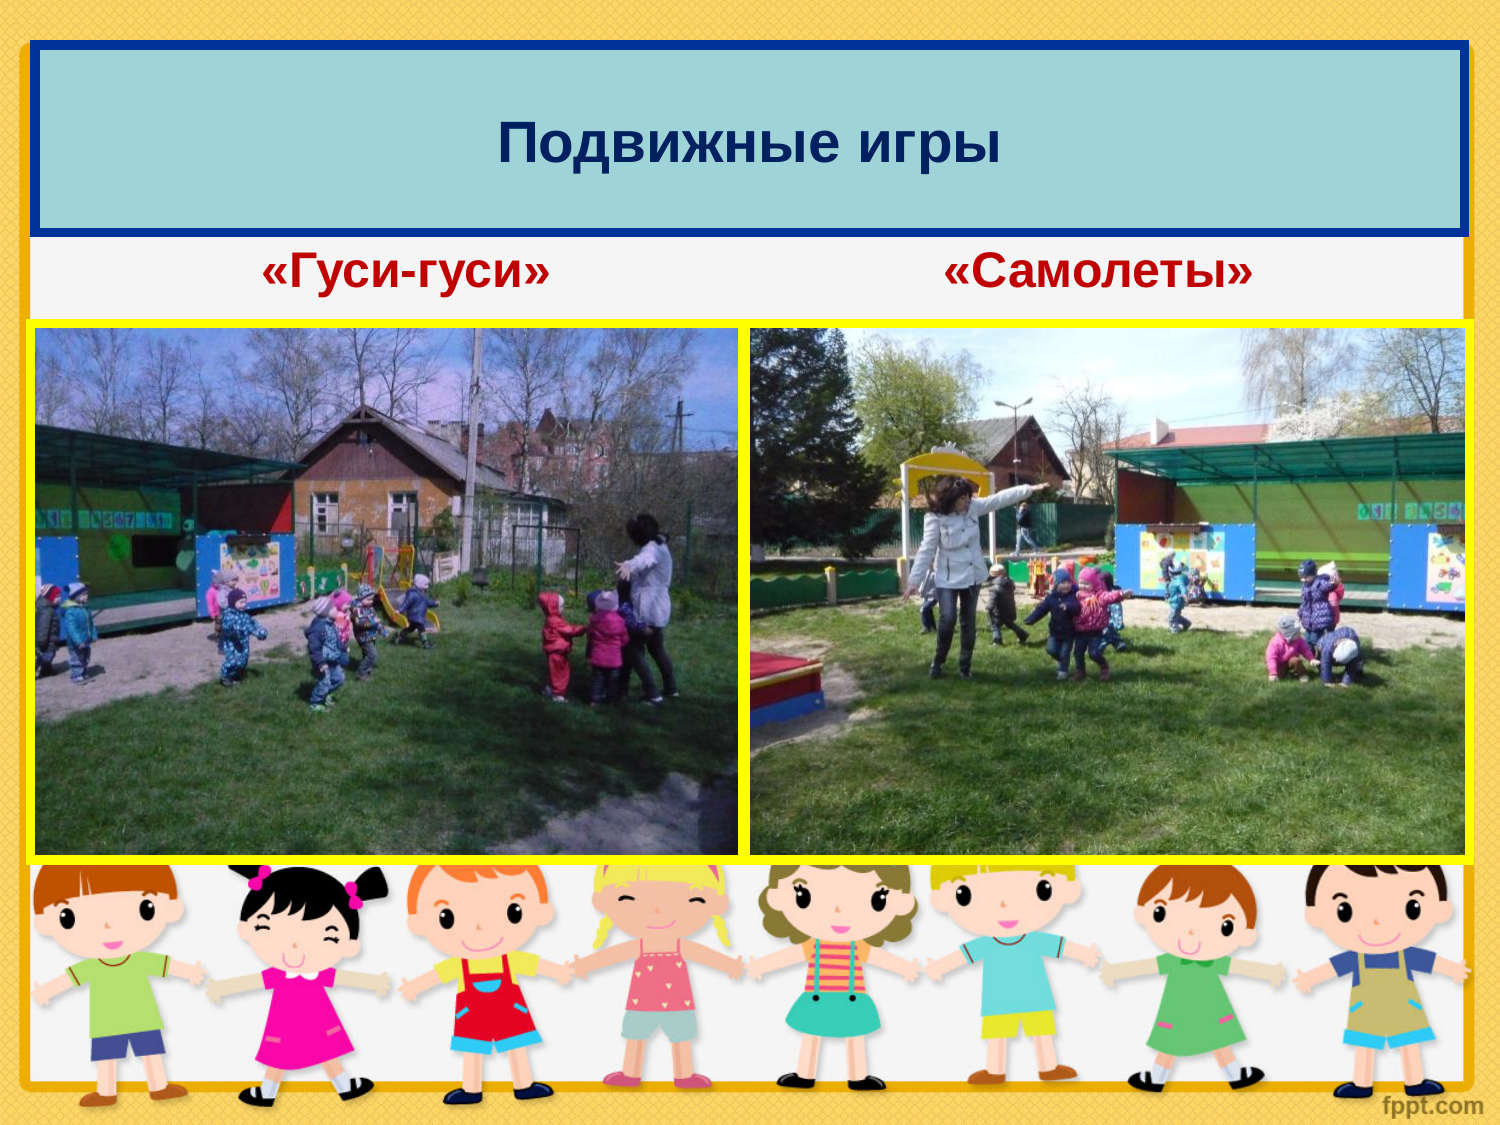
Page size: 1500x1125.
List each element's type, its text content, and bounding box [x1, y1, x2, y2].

list «Гуси-гуси» [74, 152, 738, 305]
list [749, 327, 1466, 856]
list «Самолеты» [761, 187, 1426, 305]
picture [0, 0, 1500, 1125]
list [34, 327, 738, 856]
title Подвижные игры [34, 44, 1466, 233]
